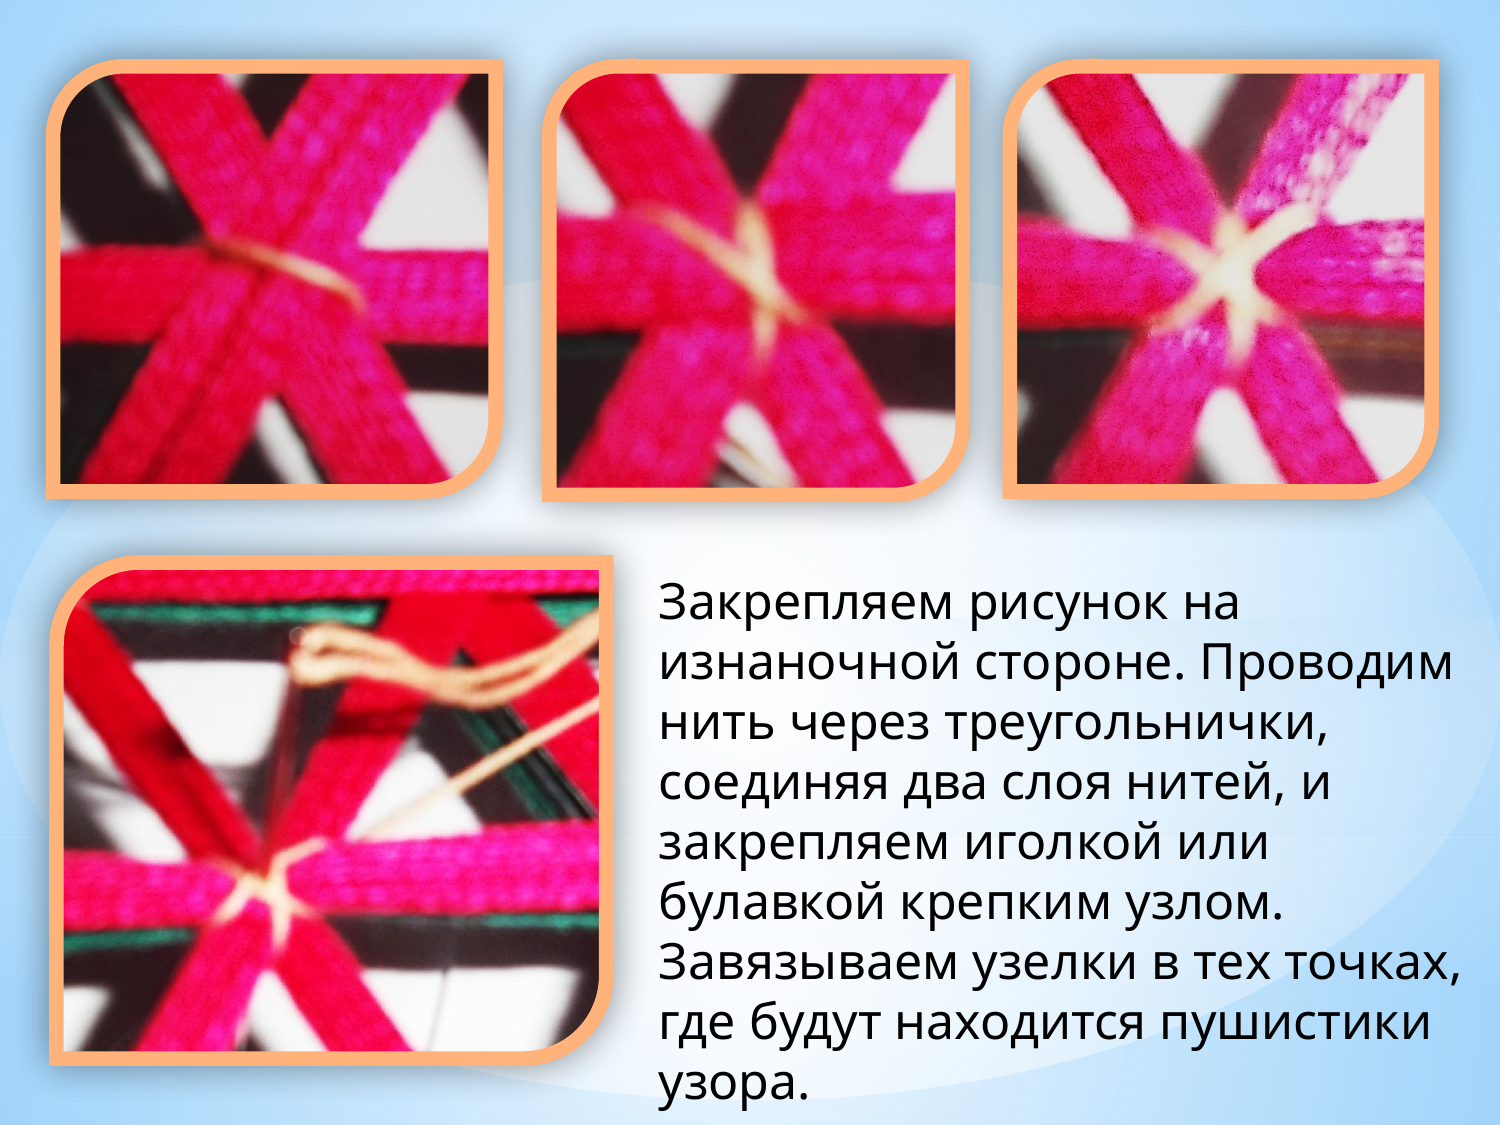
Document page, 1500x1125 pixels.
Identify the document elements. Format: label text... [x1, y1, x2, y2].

picture [52, 66, 496, 492]
picture [56, 562, 607, 1059]
picture [1009, 66, 1432, 492]
picture [548, 66, 963, 496]
text_box Закрепляем рисунок на изнаночной стороне. Проводим нить через треугольнички, соединяя два слоя нитей, и закрепляем иголкой или булавкой крепким узлом. Завязываем узелки в тех точках, где будут находится пушистики узора. [644, 562, 1483, 1118]
